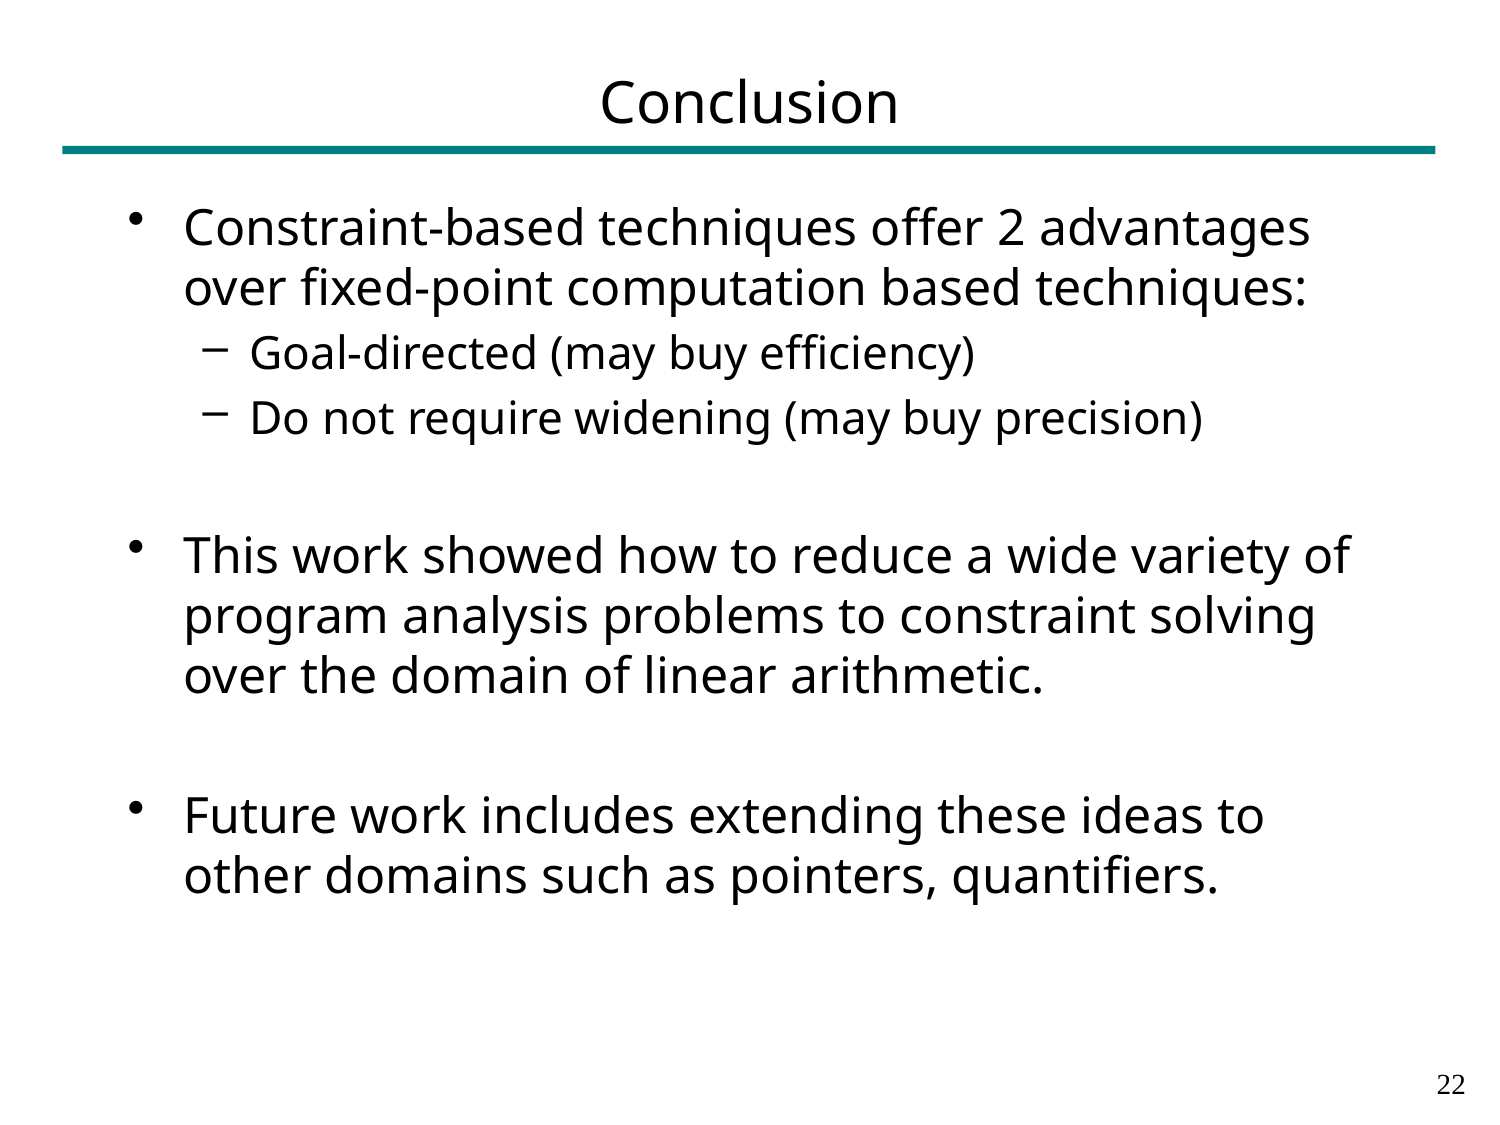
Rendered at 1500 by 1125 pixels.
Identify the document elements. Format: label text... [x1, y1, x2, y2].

list Constraint-based techniques offer 2 advantages over fixed-point computation based techniques: Goal-directed (may buy efficiency) Do not require widening (may buy precision) This work showed how to reduce a wide variety of program analysis problems to constraint solving over the domain of linear arithmetic. Future work includes extending these ideas to other domains such as pointers, quantifiers. [112, 187, 1388, 1013]
title Conclusion [112, 49, 1388, 151]
slide_number 21 [1168, 1057, 1482, 1121]
